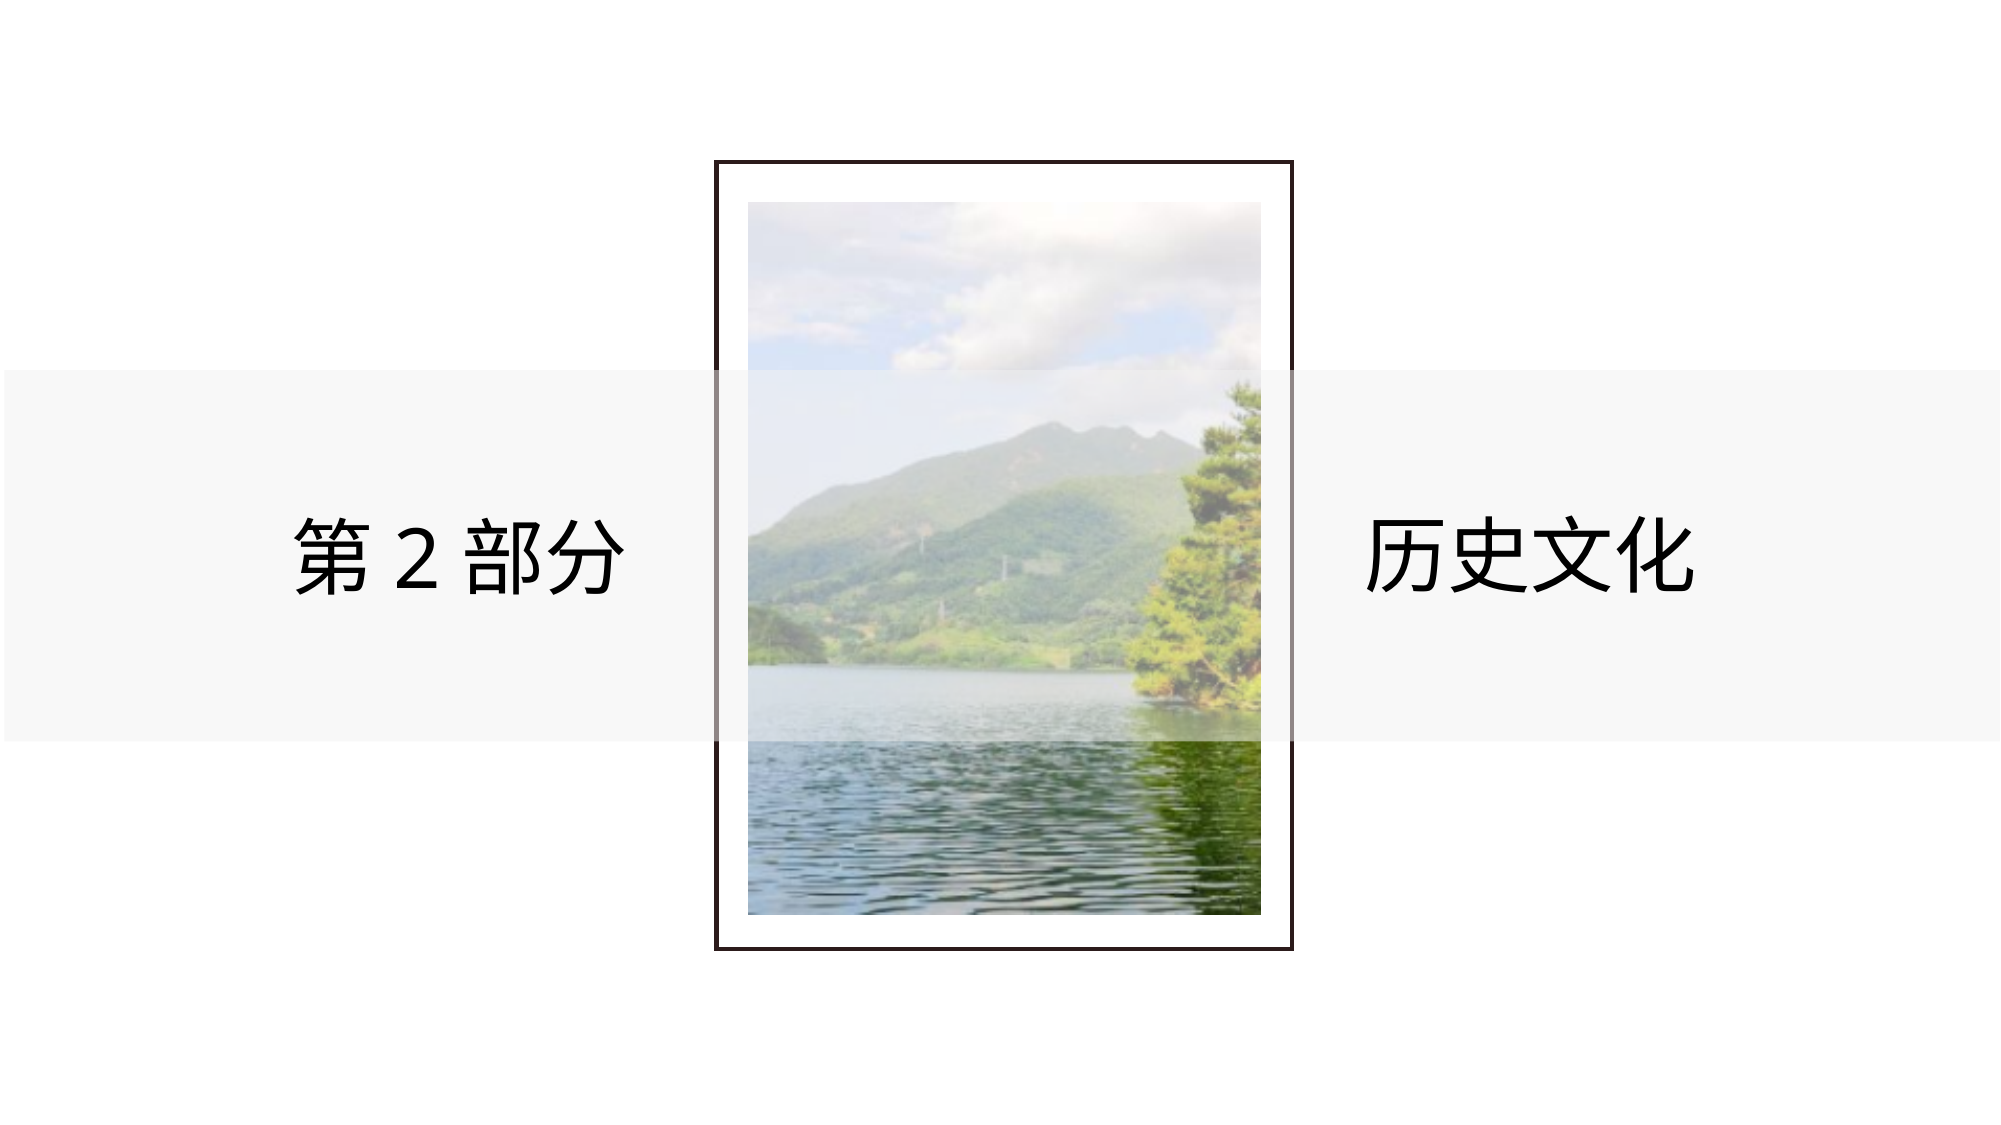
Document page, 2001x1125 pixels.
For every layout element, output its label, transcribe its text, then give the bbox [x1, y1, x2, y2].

text_box [1261, 369, 2000, 742]
picture [748, 202, 1261, 915]
text_box 历史文化 [1349, 401, 1890, 706]
text_box [3, 369, 748, 742]
text_box [715, 161, 1293, 369]
text_box [715, 742, 1293, 950]
text_box 第2部分 [275, 497, 686, 613]
